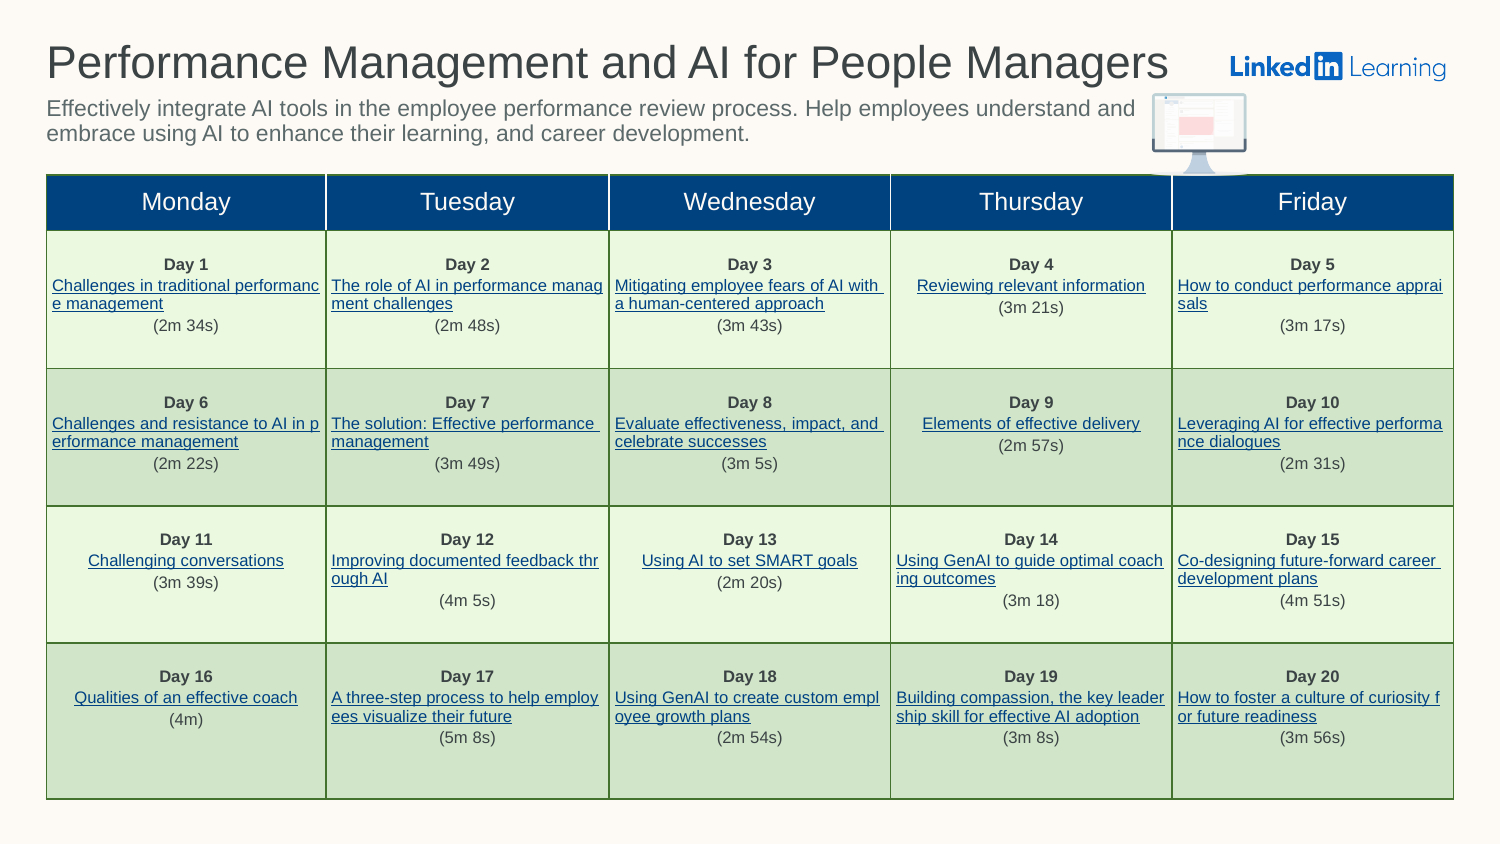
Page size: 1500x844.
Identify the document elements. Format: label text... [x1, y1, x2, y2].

text_box Performance Management and AI for People Managers Effectively integrate AI tools in the employee performance review process. Help employees understand and embrace using AI to enhance their learning, and career development. [46, 33, 1176, 153]
table_header Monday [47, 176, 325, 230]
table_cell Day 9 Elements of effective delivery (2m 57s) [891, 369, 1171, 505]
table_cell Day 18 Using GenAI to create custom employee growth plans (2m 54s) [610, 644, 890, 798]
table_cell Day 4 Reviewing relevant information (3m 21s) [891, 231, 1171, 368]
table_cell Day 3 Mitigating employee fears of AI with a human-centered approach (3m 43s) [610, 231, 890, 368]
table_cell Day 6 Challenges and resistance to AI in performance management (2m 22s) [47, 369, 325, 505]
table_cell Day 7 The solution: Effective performance management (3m 49s) [327, 369, 608, 505]
table_cell Day 17 A three-step process to help employees visualize their future (5m 8s) [327, 644, 608, 798]
table_cell Day 2 The role of AI in performance managment challenges (2m 48s) [327, 231, 608, 368]
table_cell Day 14 Using GenAI to guide optimal coaching outcomes (3m 18) [891, 507, 1171, 642]
table_header Thursday [891, 176, 1171, 230]
table_cell Day 1 Challenges in traditional performance management (2m 34s) [47, 231, 325, 368]
table_cell Day 10 Leveraging AI for effective performance dialogues (2m 31s) [1173, 369, 1453, 505]
table_header Wednesday [610, 176, 890, 230]
table_cell Day 15 Co-designing future-forward career development plans (4m 51s) [1173, 507, 1453, 642]
table_cell Day 11 Challenging conversations (3m 39s) [47, 507, 325, 642]
table_cell Day 5 How to conduct performance appraisals (3m 17s) [1173, 231, 1453, 368]
table_cell Day 16 Qualities of an effective coach (4m) [47, 644, 325, 798]
picture [1221, 42, 1454, 89]
table_cell Day 8 Evaluate effectiveness, impact, and celebrate successes (3m 5s) [610, 369, 890, 505]
table_cell Day 12 Improving documented feedback through AI (4m 5s) [327, 507, 608, 642]
table_cell Day 20 How to foster a culture of curiosity for future readiness (3m 56s) [1173, 644, 1453, 798]
table_header Friday [1173, 176, 1453, 230]
table_cell Day 13 Using AI to set SMART goals (2m 20s) [610, 507, 890, 642]
picture [1143, 93, 1253, 176]
table_header Tuesday [327, 176, 608, 230]
table_cell Day 19 Building compassion, the key leadership skill for effective AI adoption (3m 8s) [891, 644, 1171, 798]
